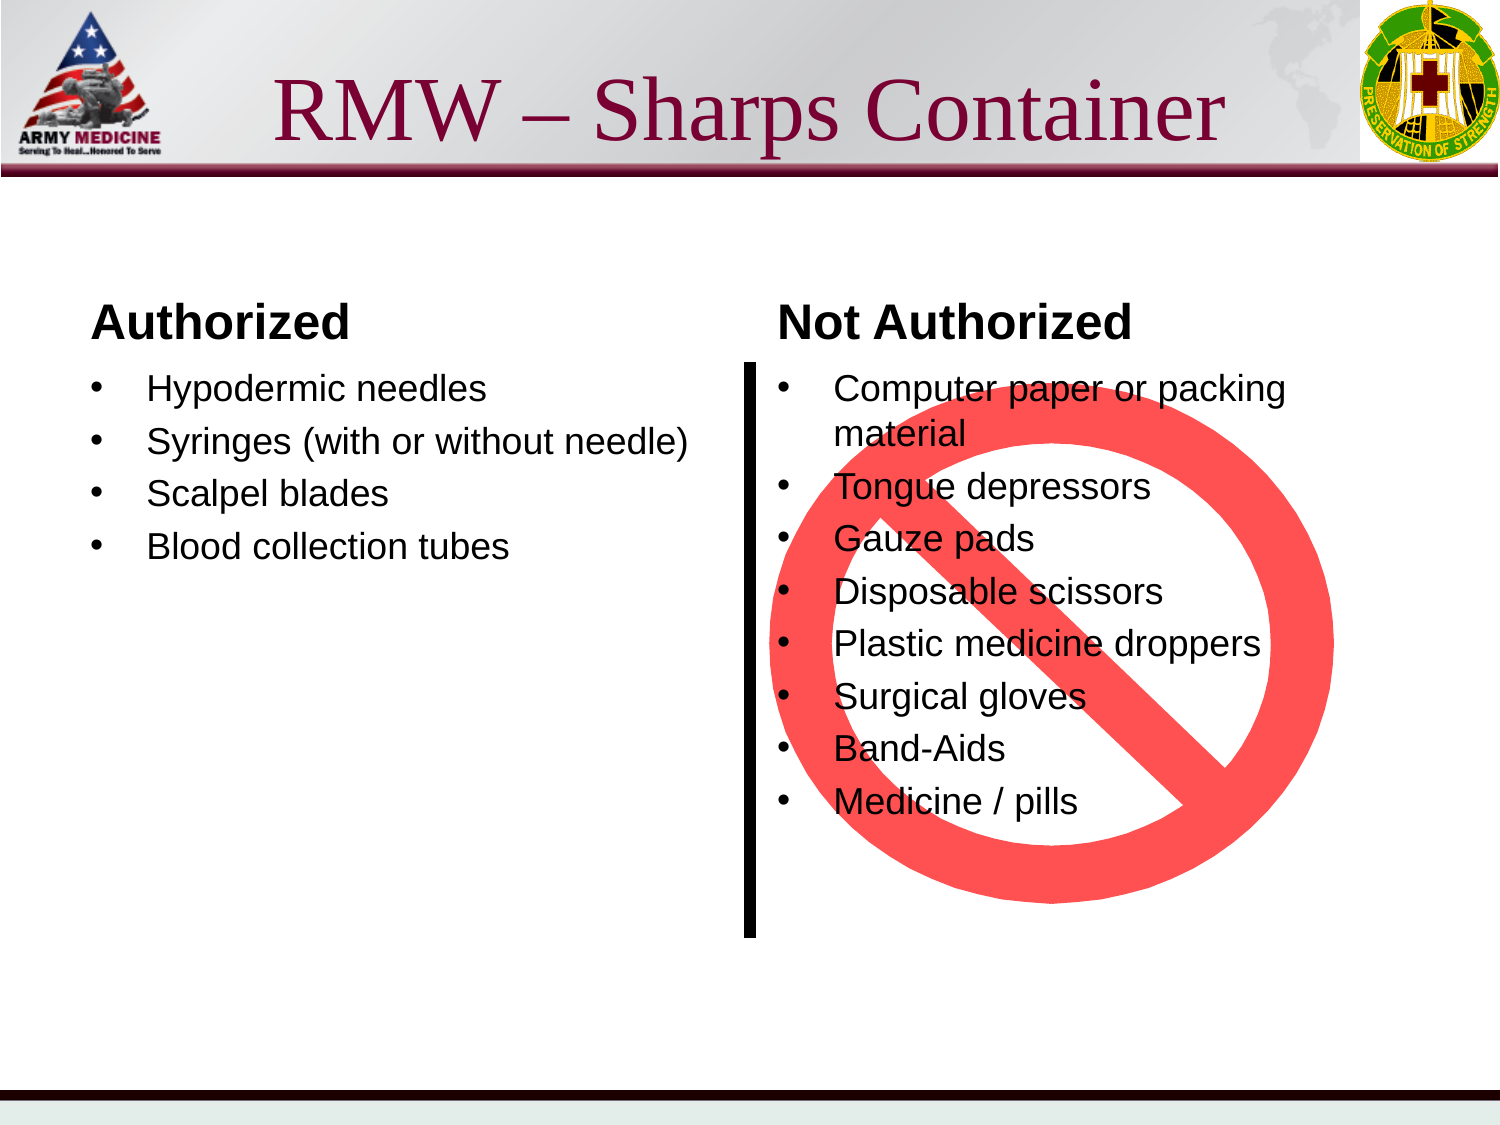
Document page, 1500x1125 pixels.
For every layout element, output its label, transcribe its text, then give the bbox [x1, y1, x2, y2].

list Not Authorized [761, 251, 1426, 356]
title RMW – Sharps Container [124, 44, 1355, 163]
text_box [769, 383, 1334, 904]
picture [0, 1090, 1500, 1125]
list Computer paper or packing material Tongue depressors Gauze pads Disposable scissors Plastic medicine droppers Surgical gloves Band-Aids Medicine / pills [761, 356, 1426, 1006]
picture [1, 0, 1500, 177]
list Hypodermic needles Syringes (with or without needle) Scalpel blades Blood collection tubes [74, 356, 738, 1006]
list Authorized [74, 251, 738, 356]
